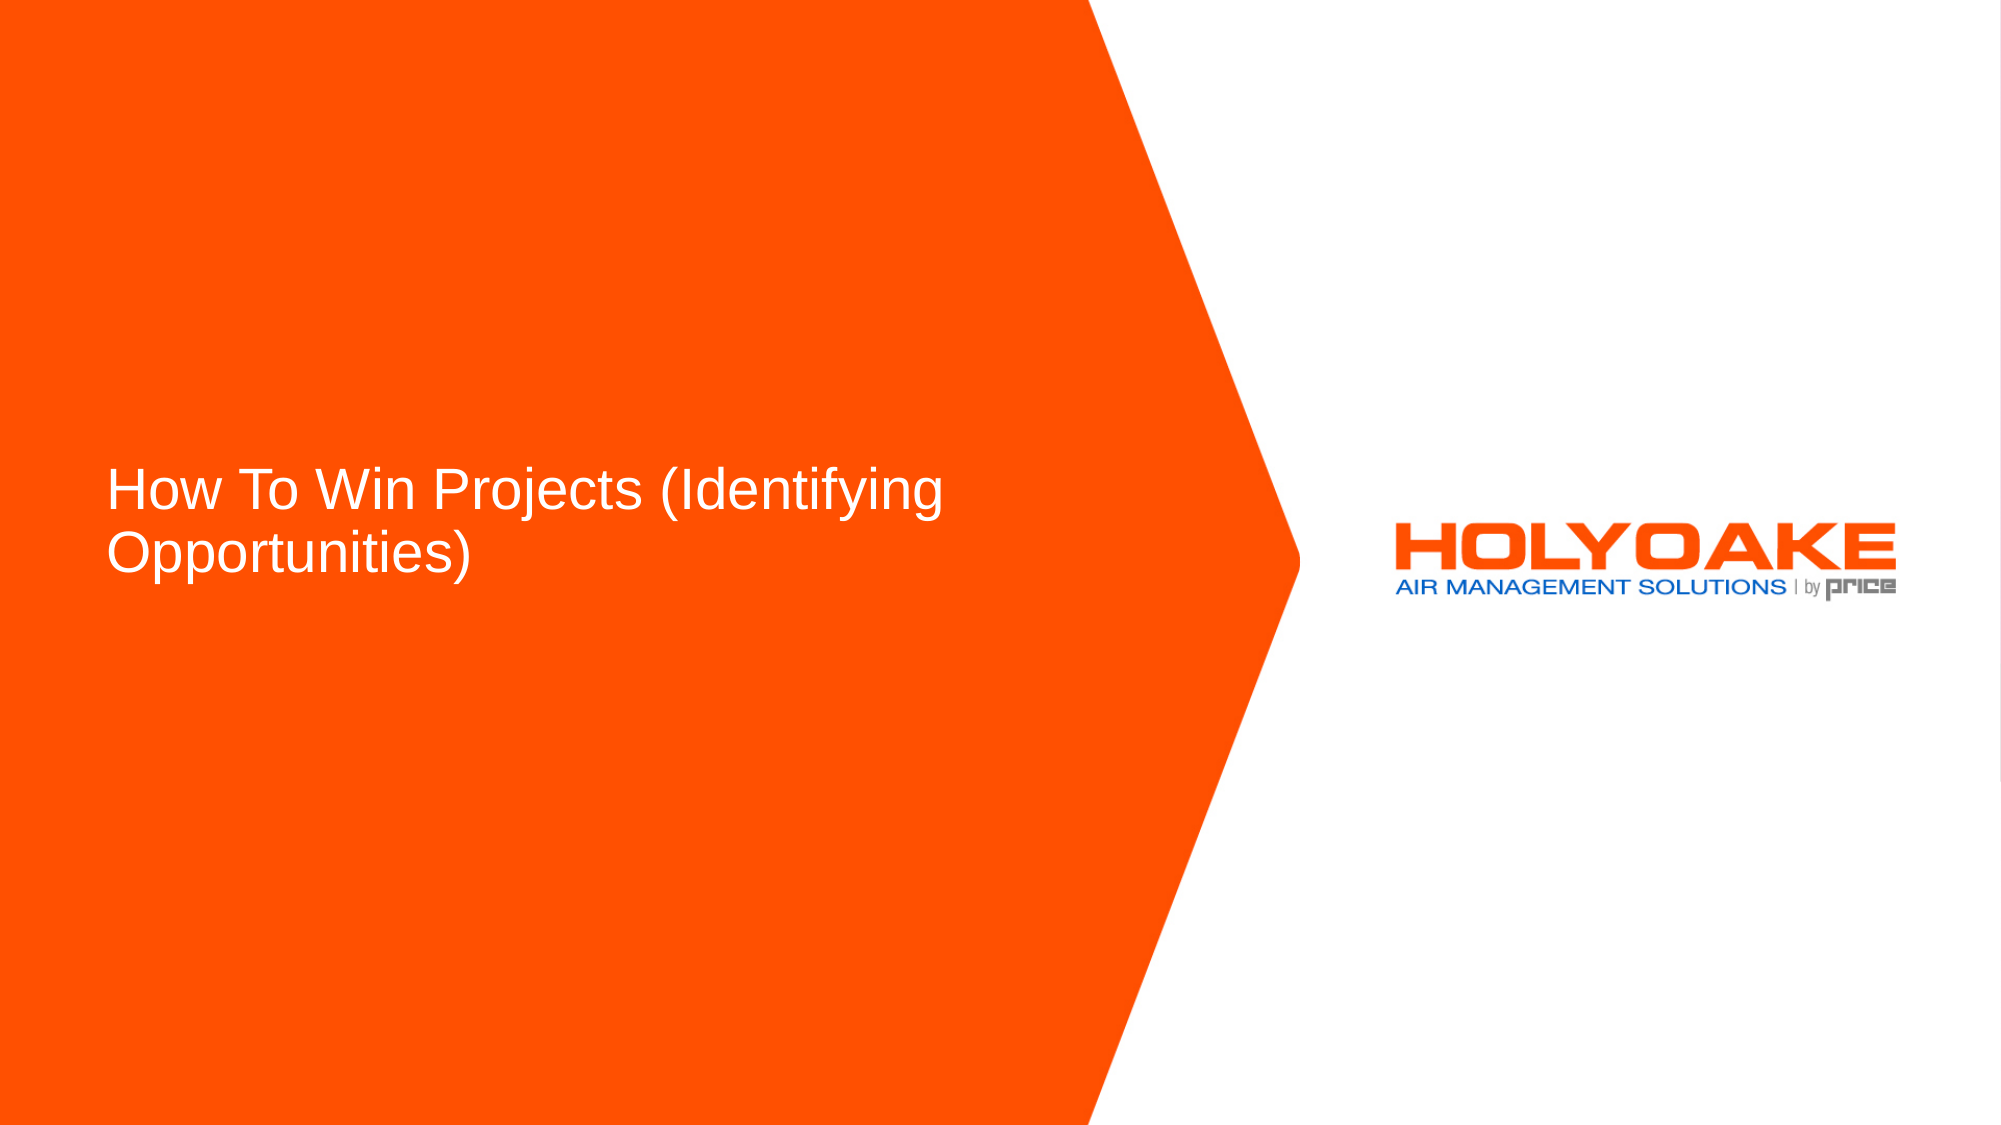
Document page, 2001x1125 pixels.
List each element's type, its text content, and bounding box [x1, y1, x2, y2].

picture [0, 0, 2001, 1125]
title How To Win Projects (Identifying Opportunities) [91, 201, 1171, 593]
